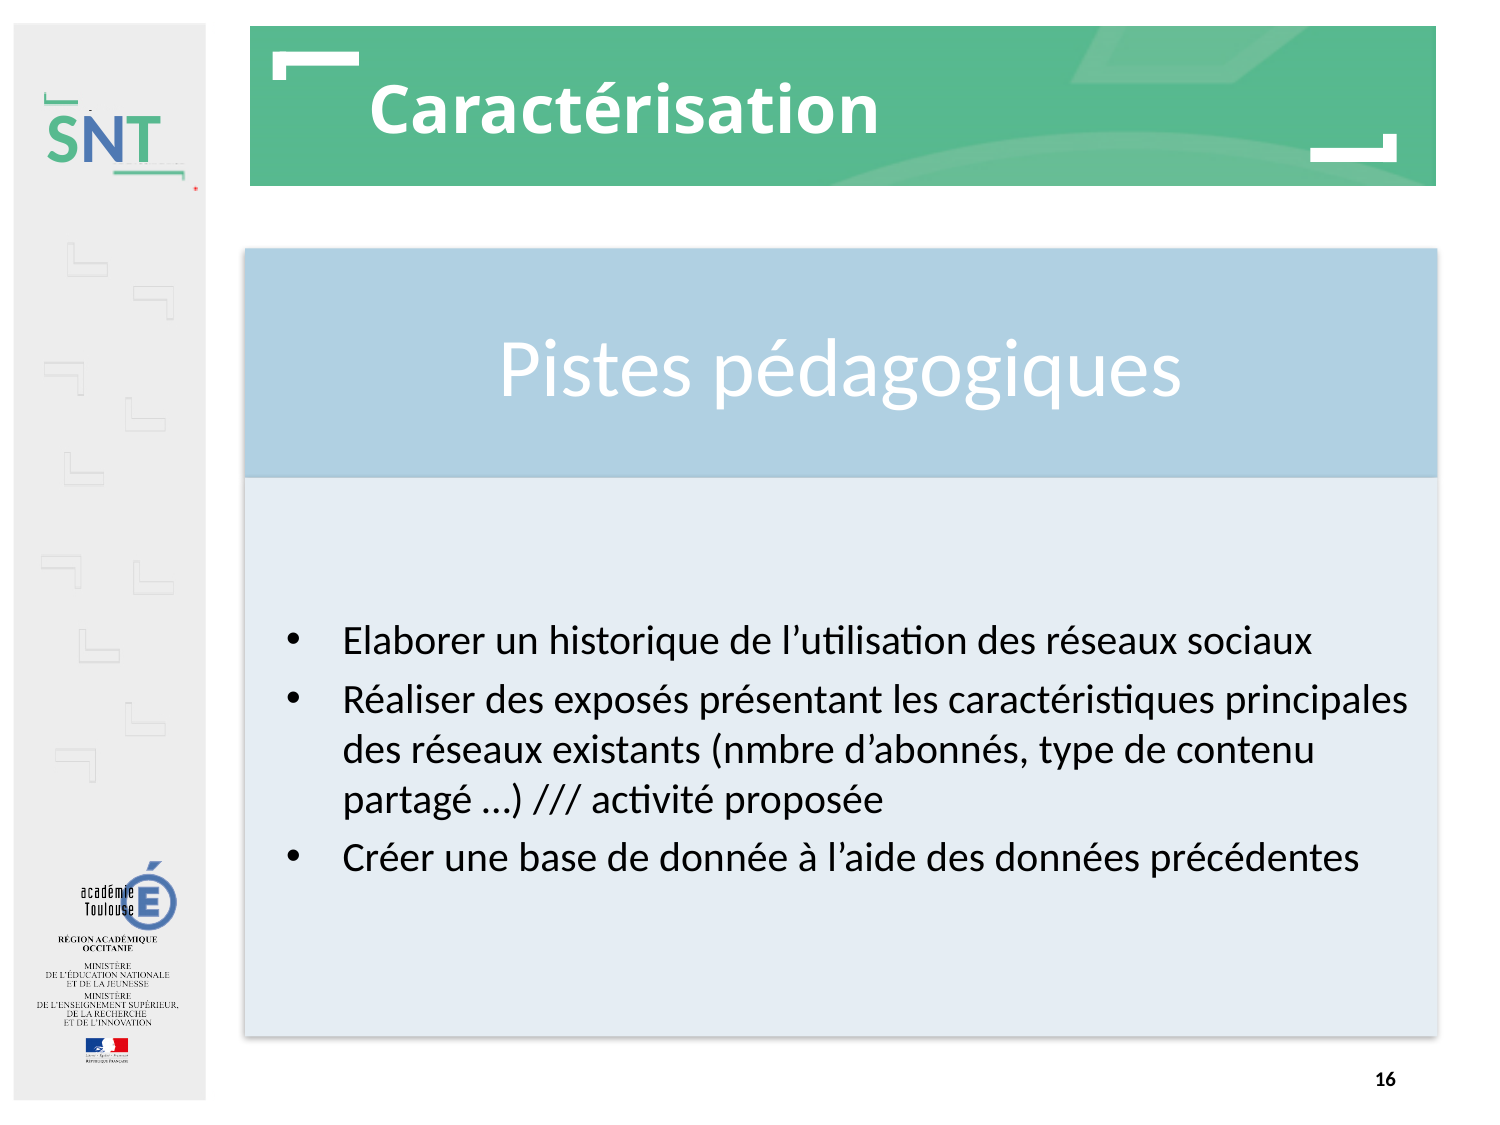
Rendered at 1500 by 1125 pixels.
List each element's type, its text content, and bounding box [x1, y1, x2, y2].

list Elaborer un historique de l’utilisation des réseaux sociaux Réaliser des exposés présentant les caractéristiques principales des réseaux existants (nmbre d’abonnés, type de contenu partagé …) /// activité proposée Créer une base de donnée à l’aide des données précédentes [271, 605, 1438, 909]
text_box [244, 477, 1438, 1037]
picture [0, 0, 215, 1125]
title Caractérisation [353, 59, 1320, 163]
picture [250, 26, 1436, 186]
slide_number 16 [1353, 1048, 1411, 1109]
text_box Pistes pédagogiques [244, 248, 1438, 477]
